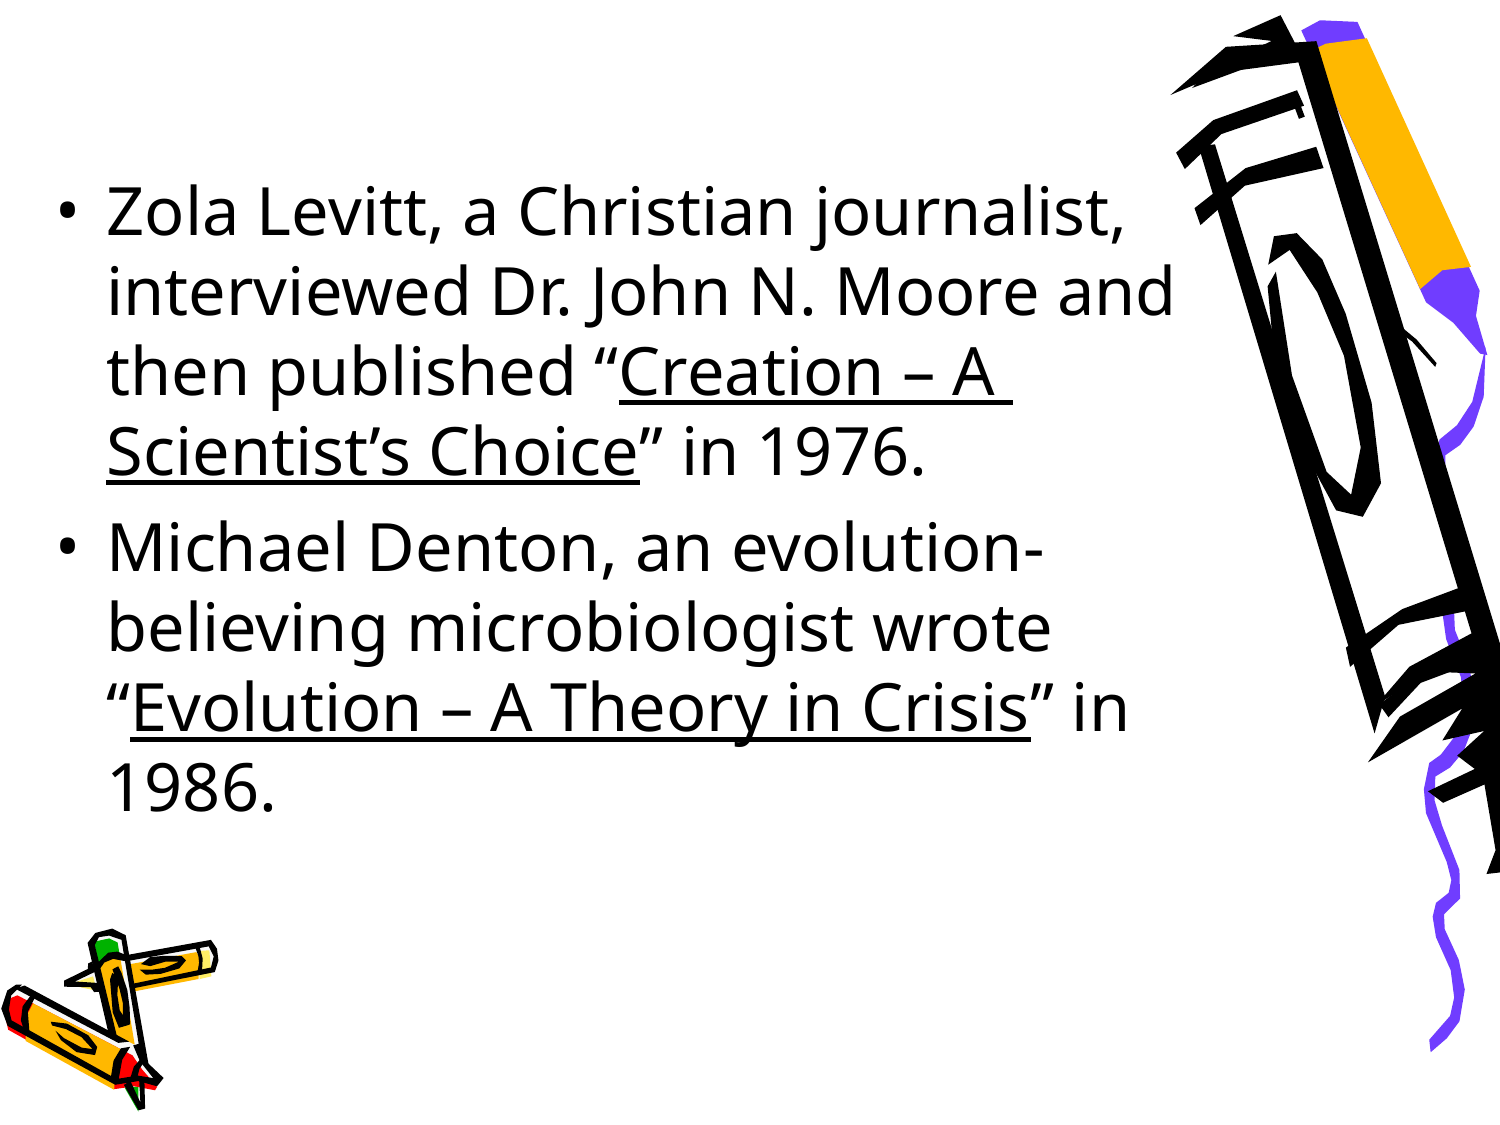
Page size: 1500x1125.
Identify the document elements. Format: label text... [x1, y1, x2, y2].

text_box Zola Levitt, a Christian journalist, interviewed Dr. John N. Moore and then published “Creation – A Scientist’s Choice” in 1976. Michael Denton, an evolution-believing microbiologist wrote “Evolution – A Theory in Crisis” in 1986. [41, 160, 1247, 900]
